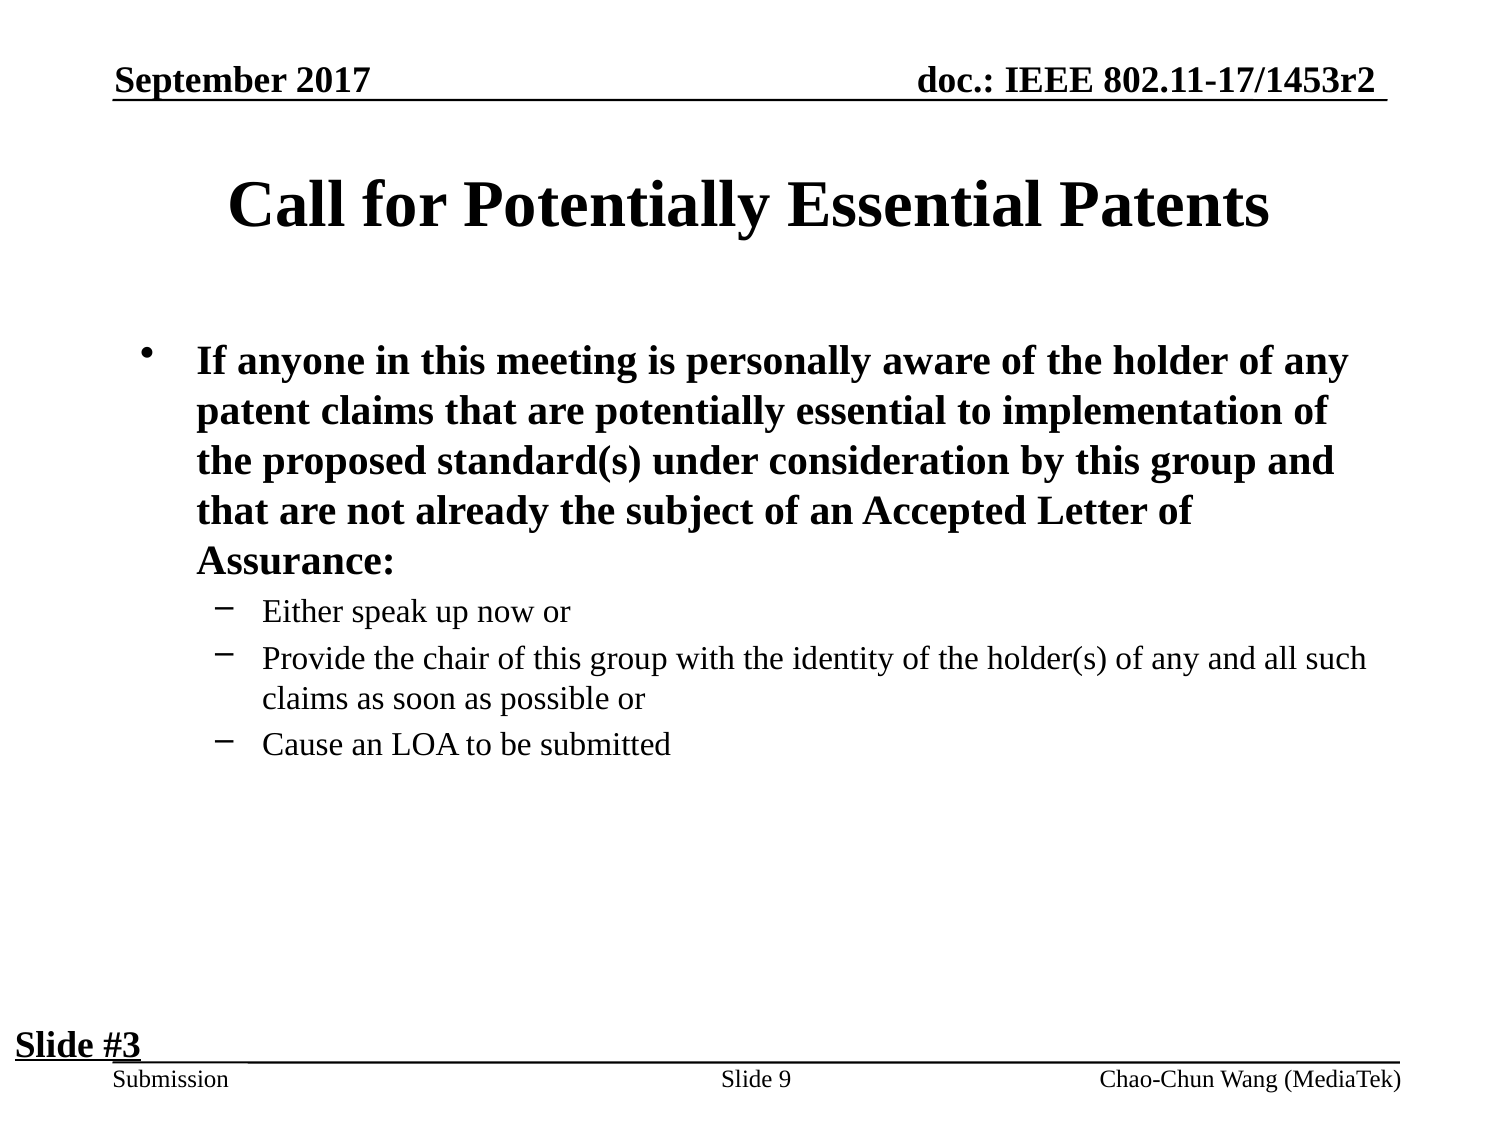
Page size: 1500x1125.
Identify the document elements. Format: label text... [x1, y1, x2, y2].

slide_number Slide 9 [712, 1061, 800, 1093]
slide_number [114, 54, 374, 101]
title Call for Potentially Essential Patents [112, 112, 1388, 288]
footer Chao-Chun Wang (MediaTek) [1094, 1061, 1402, 1093]
list If anyone in this meeting is personally aware of the holder of any patent claims that are potentially essential to implementation of the proposed standard(s) under consideration by this group and that are not already the subject of an Accepted Letter of Assurance: Either speak up now or Provide the chair of this group with the identity of the holder(s) of any and all such claims as soon as possible or Cause an LOA to be submitted [125, 324, 1400, 1000]
text_box Slide #3 [0, 1012, 157, 1073]
